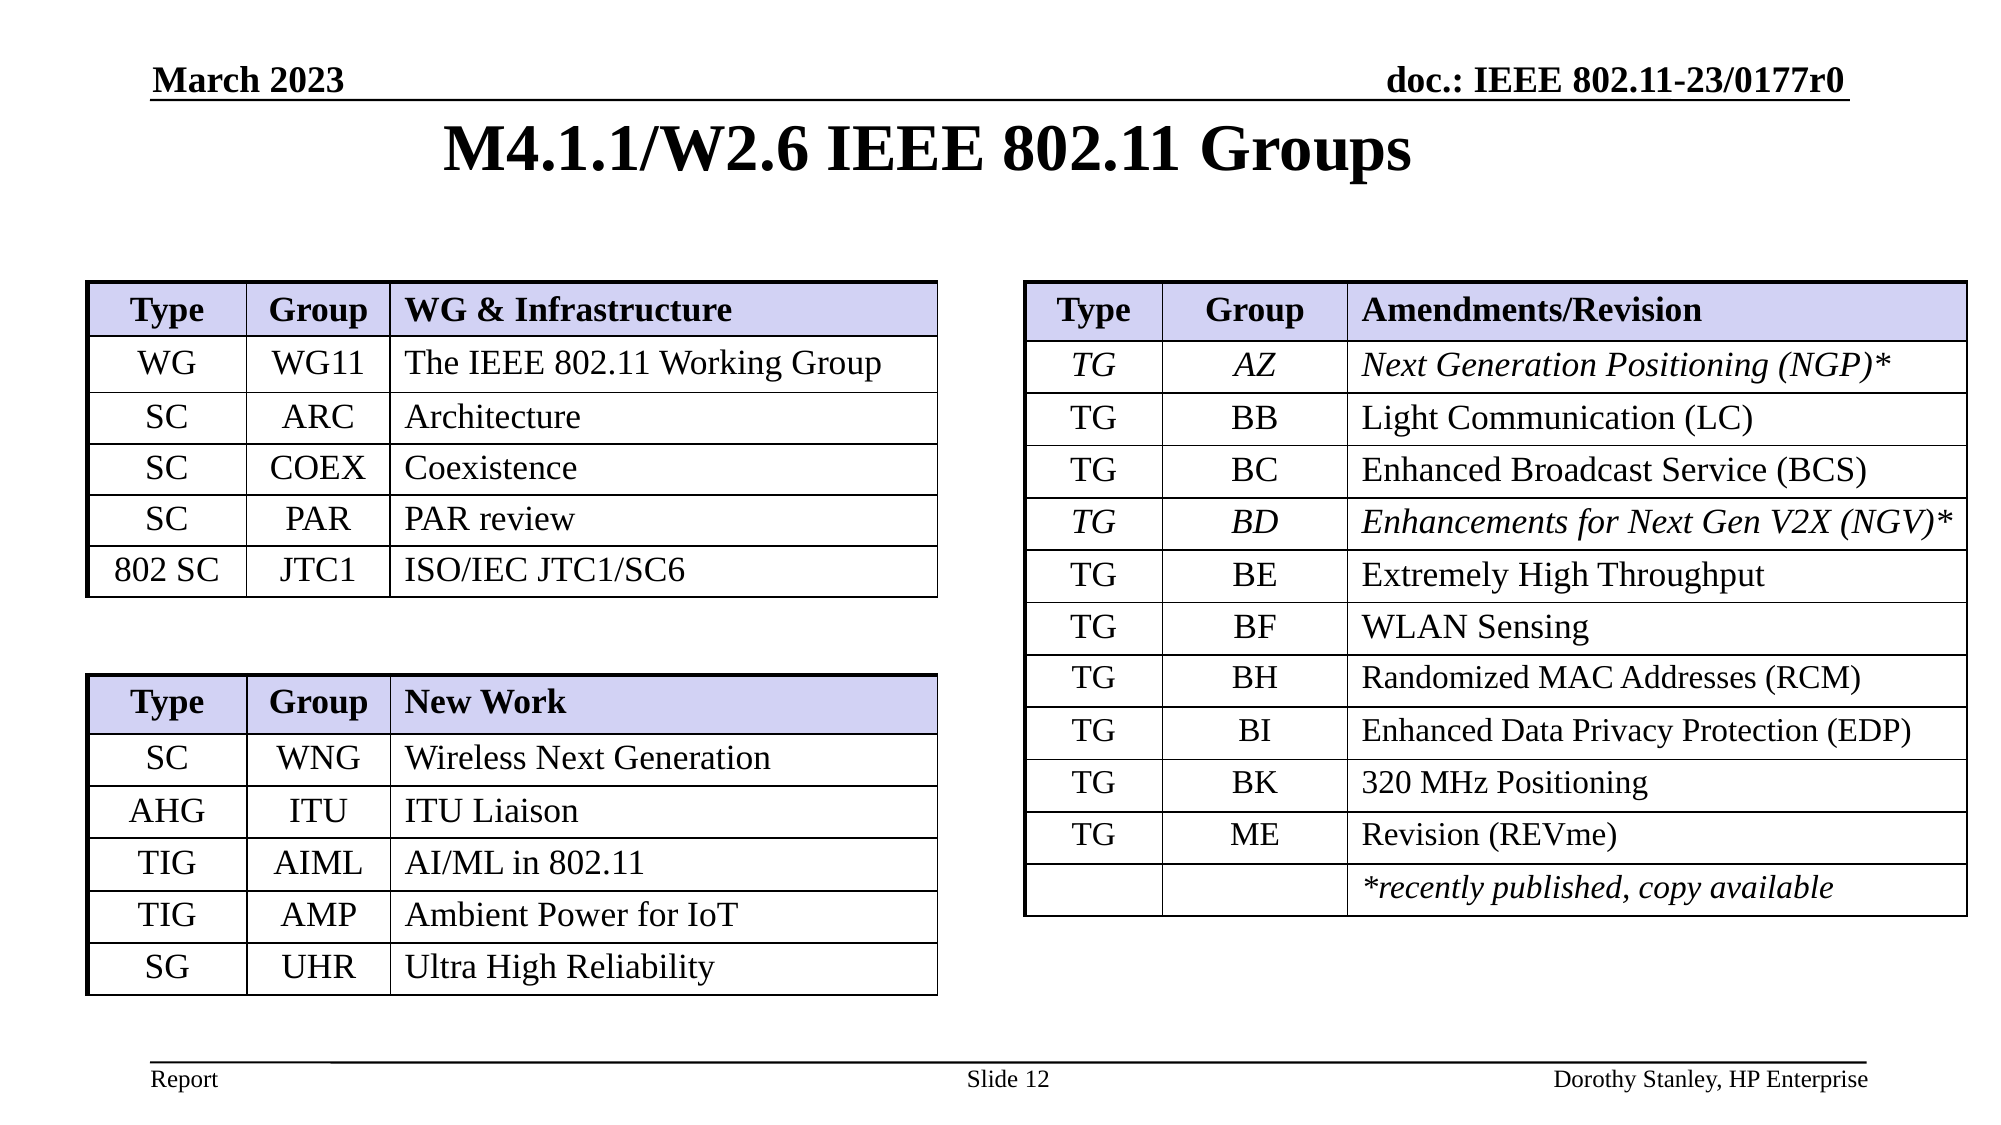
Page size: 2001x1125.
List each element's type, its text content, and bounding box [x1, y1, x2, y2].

table_cell WLAN Sensing [1348, 603, 1966, 654]
table_cell PAR [247, 496, 389, 545]
table_cell BC [1163, 446, 1347, 497]
table_cell PAR review [391, 496, 937, 545]
table_cell TG [1027, 656, 1162, 706]
table_cell JTC1 [247, 547, 389, 596]
title M4.1.1/W2.6 IEEE 802.11 Groups [356, 105, 1519, 181]
slide_number Slide 12 [964, 1061, 1053, 1093]
table_cell Enhanced Broadcast Service (BCS) [1348, 446, 1966, 497]
table_cell Architecture [391, 393, 937, 443]
table_cell UHR [248, 944, 390, 994]
table_cell AI/ML in 802.11 [391, 839, 937, 890]
table_cell TG [1027, 813, 1162, 863]
table_cell WG11 [247, 337, 389, 392]
table_cell Enhanced Data Privacy Protection (EDP) [1348, 708, 1966, 759]
table_cell *recently published, copy available [1348, 865, 1966, 915]
table_cell Revision (REVme) [1348, 813, 1966, 863]
table_cell TG [1027, 603, 1162, 654]
table_header Group [247, 284, 389, 335]
table_cell AZ [1163, 342, 1347, 392]
table_cell Randomized MAC Addresses (RCM) [1348, 656, 1966, 706]
table_cell SC [90, 496, 246, 545]
table_cell BH [1163, 656, 1347, 706]
table_cell BD [1163, 499, 1347, 549]
table_cell SC [90, 445, 246, 494]
table_cell TG [1027, 760, 1162, 811]
table_header Type [90, 284, 246, 335]
table_cell SG [90, 944, 246, 994]
table_cell Coexistence [391, 445, 937, 494]
table_cell Ultra High Reliability [391, 944, 937, 994]
table_cell BB [1163, 394, 1347, 445]
table_cell ITU Liaison [391, 787, 937, 837]
table_cell TIG [90, 839, 246, 890]
table_cell The IEEE 802.11 Working Group [391, 337, 937, 392]
table_cell AIML [248, 839, 390, 890]
footer Dorothy Stanley, HP Enterprise [1512, 1061, 1869, 1093]
table_cell WG [90, 337, 246, 392]
table_header Type [90, 677, 246, 733]
table_header New Work [391, 677, 937, 733]
table_cell BF [1163, 603, 1347, 654]
table_cell Ambient Power for IoT [391, 892, 937, 942]
table_cell AHG [90, 787, 246, 837]
table_header WG & Infrastructure [391, 284, 937, 335]
table_cell Extremely High Throughput [1348, 551, 1966, 602]
table_header Group [248, 677, 390, 733]
table_cell COEX [247, 445, 389, 494]
table_cell ITU [248, 787, 390, 837]
table_cell BI [1163, 708, 1347, 759]
table_cell BK [1163, 760, 1347, 811]
table_cell WNG [248, 735, 390, 785]
table_cell ARC [247, 393, 389, 443]
table_cell ME [1163, 813, 1347, 863]
table_header Type [1027, 284, 1162, 340]
table_cell 320 MHz Positioning [1348, 760, 1966, 811]
table_cell TG [1027, 551, 1162, 602]
table_cell BE [1163, 551, 1347, 602]
table_cell SC [90, 393, 246, 443]
table_cell TG [1027, 446, 1162, 497]
table_cell AMP [248, 892, 390, 942]
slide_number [152, 54, 347, 101]
table_cell Enhancements for Next Gen V2X (NGV)* [1348, 499, 1966, 549]
table_cell Light Communication (LC) [1348, 394, 1966, 445]
table_cell TIG [90, 892, 246, 942]
table_cell 802 SC [90, 547, 246, 596]
table_cell TG [1027, 708, 1162, 759]
table_cell TG [1027, 394, 1162, 445]
table_cell ISO/IEC JTC1/SC6 [391, 547, 937, 596]
table_cell [1163, 865, 1347, 915]
table_cell TG [1027, 342, 1162, 392]
table_cell SC [90, 735, 246, 785]
table_cell TG [1027, 499, 1162, 549]
table_cell Wireless Next Generation [391, 735, 937, 785]
table_header Group [1163, 284, 1347, 340]
table_cell Next Generation Positioning (NGP)* [1348, 342, 1966, 392]
table_header Amendments/Revision [1348, 284, 1966, 340]
table_cell [1027, 865, 1162, 915]
